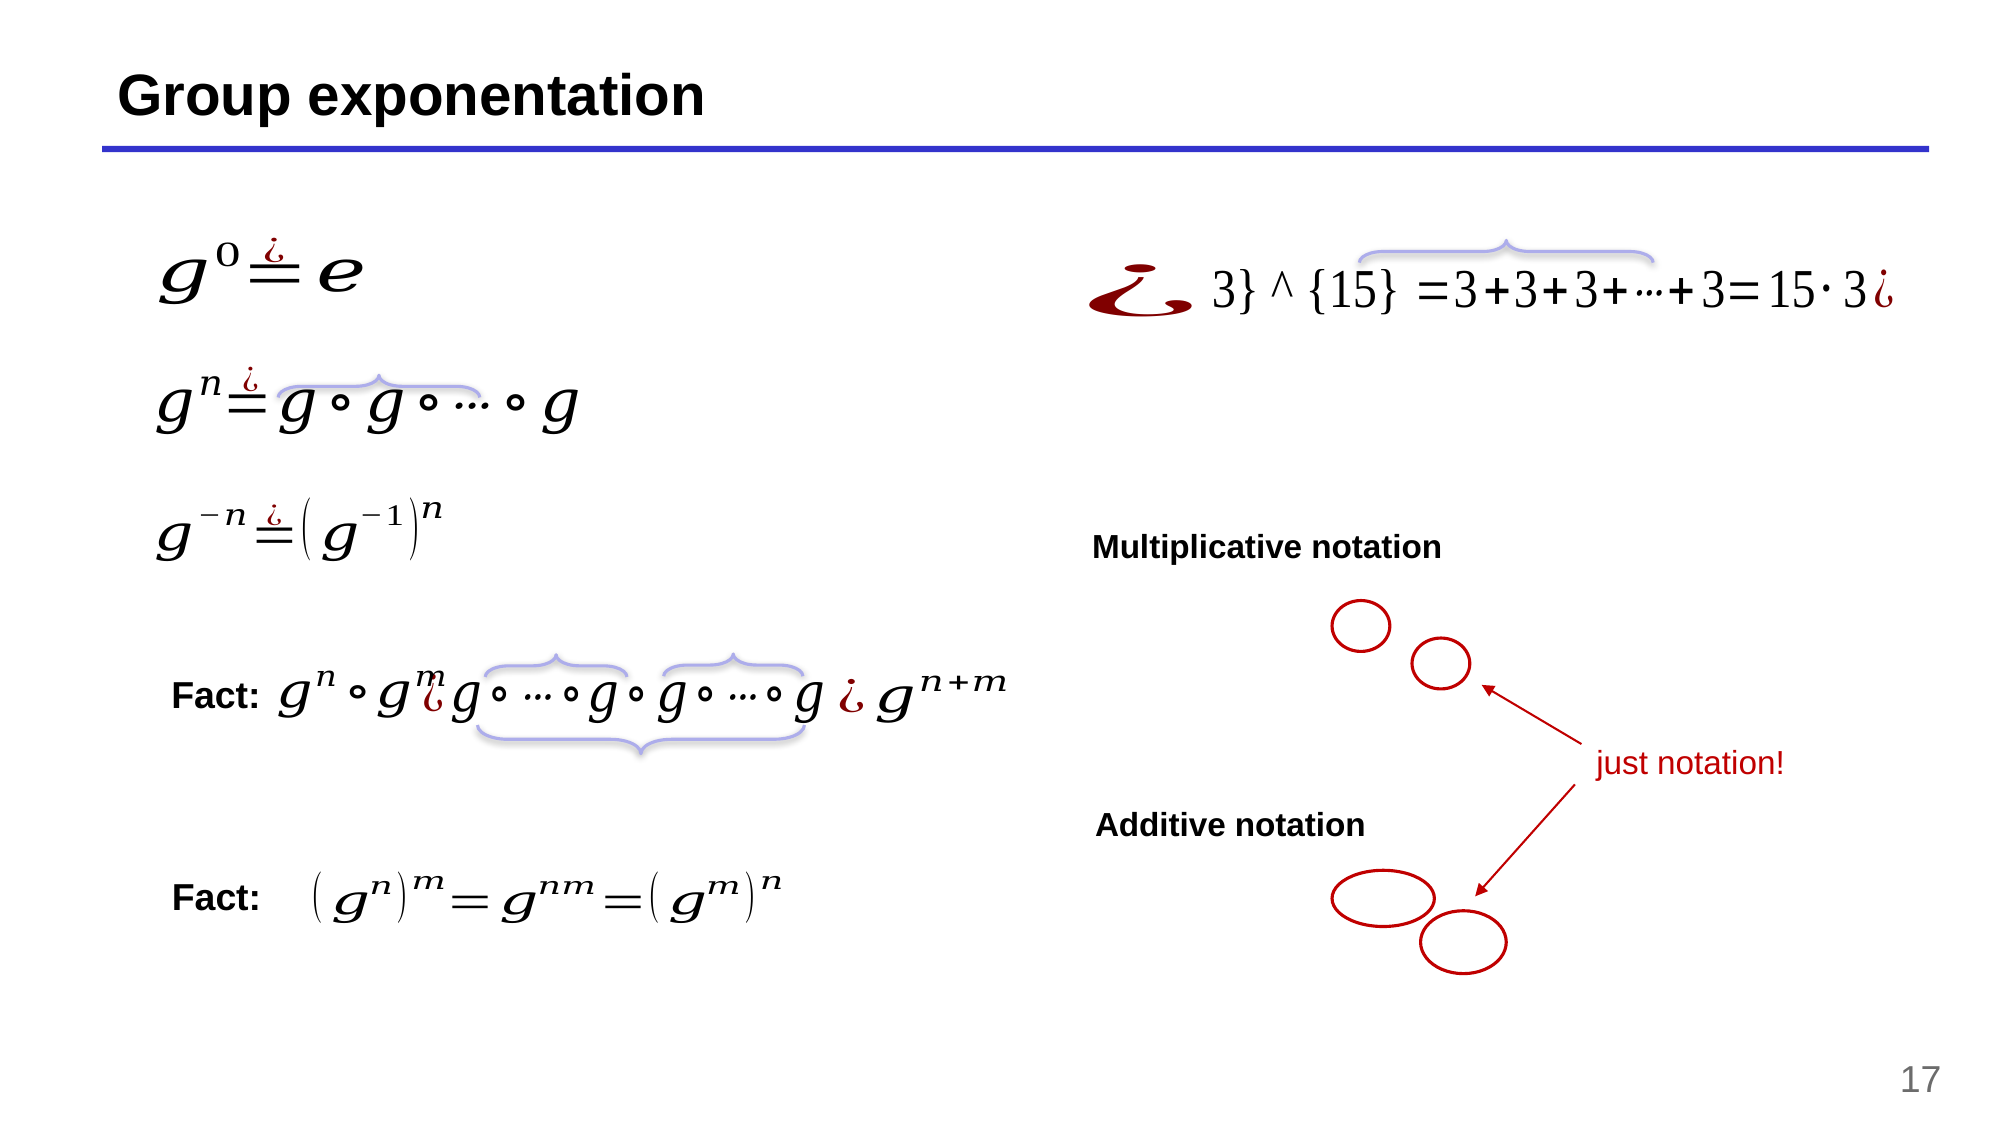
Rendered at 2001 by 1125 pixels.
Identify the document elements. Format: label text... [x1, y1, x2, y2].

text_box [1332, 600, 1390, 652]
text_box [1332, 870, 1435, 927]
text_box Multiplicative notation [1077, 518, 1519, 573]
text_box [1420, 910, 1507, 974]
text_box Fact: [156, 663, 314, 724]
text_box [1412, 638, 1470, 689]
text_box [1481, 684, 1582, 745]
text_box [276, 373, 482, 399]
text_box [483, 652, 629, 678]
slide_number 17 [1539, 1047, 1957, 1101]
text_box Fact: [157, 865, 315, 926]
text_box just notation! [1581, 734, 1858, 790]
title Group exponentation [102, 54, 1930, 130]
text_box [475, 724, 807, 756]
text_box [1474, 784, 1576, 897]
text_box [661, 651, 805, 677]
text_box Additive notation [1080, 796, 1469, 851]
text_box [1357, 238, 1656, 264]
